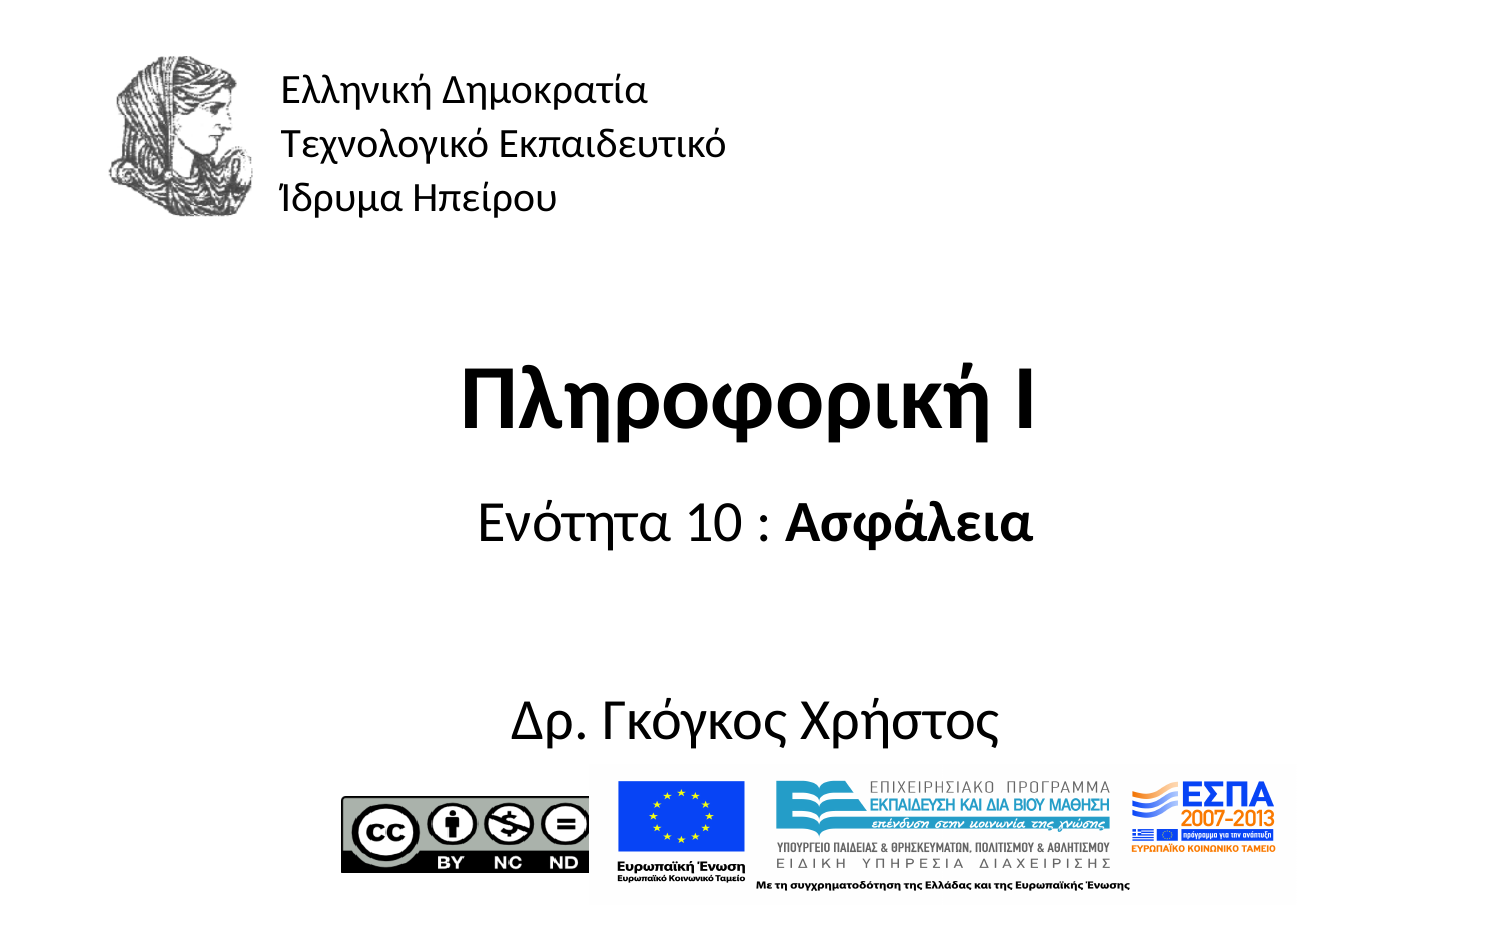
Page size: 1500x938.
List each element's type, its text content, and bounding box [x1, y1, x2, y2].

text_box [105, 34, 798, 223]
subtitle Ενότητα 10 : Ασφάλεια Δρ. Γκόγκος Χρήστος [76, 475, 1436, 715]
picture [341, 764, 1297, 905]
title Πληροφορική Ι [112, 291, 1388, 475]
